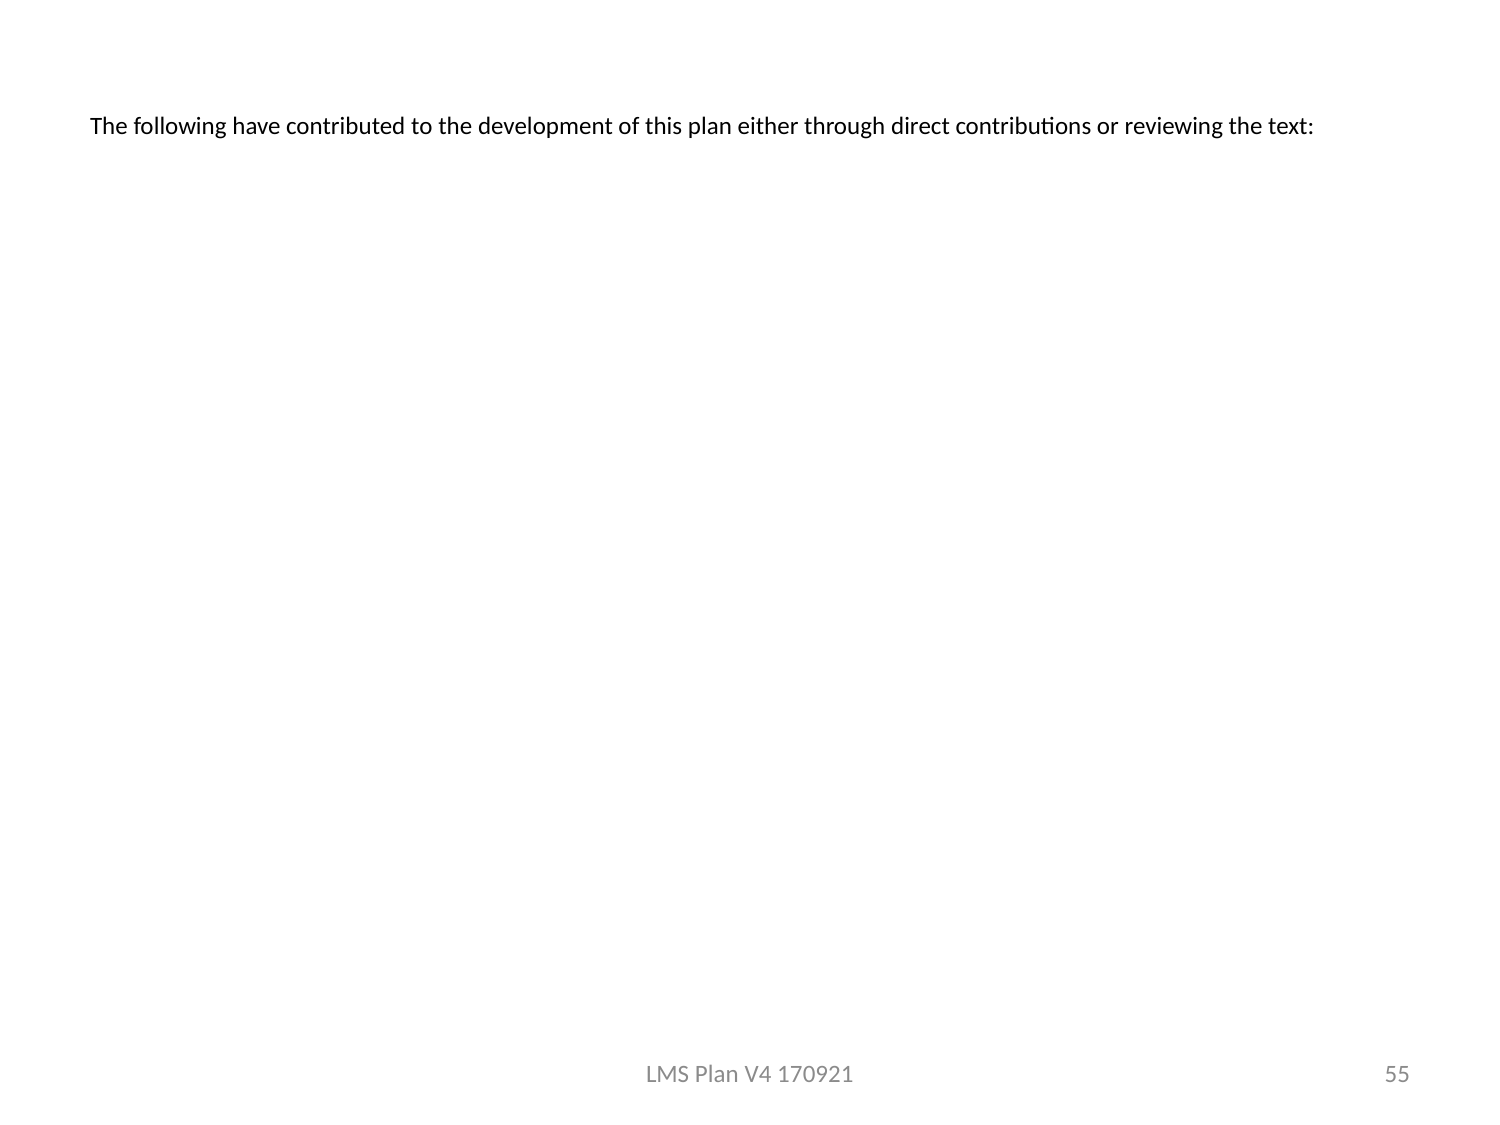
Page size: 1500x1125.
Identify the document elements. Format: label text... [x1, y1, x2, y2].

list The following have contributed to the development of this plan either through direct contributions or reviewing the text: [75, 101, 1425, 1005]
slide_number 55 [1074, 1042, 1425, 1103]
footer LMS Plan V4 170921 [512, 1042, 988, 1103]
